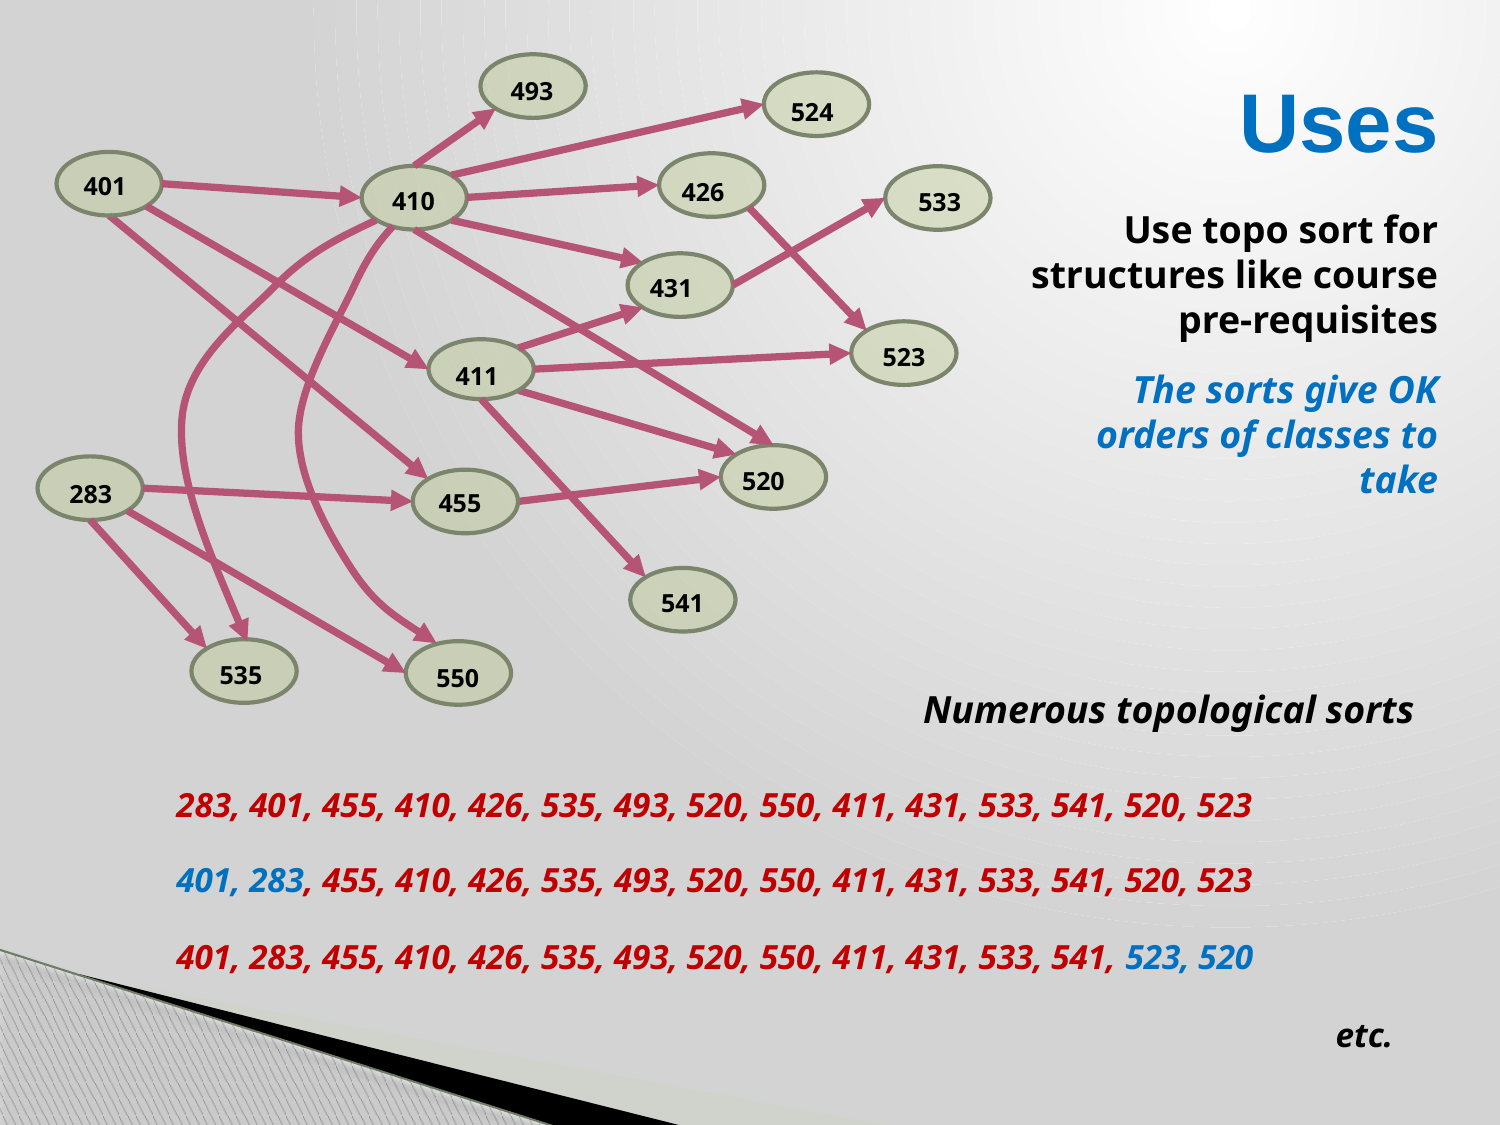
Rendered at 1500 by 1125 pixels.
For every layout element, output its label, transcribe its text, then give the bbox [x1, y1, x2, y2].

text_box etc. [1320, 1007, 1452, 1062]
list Use topo sort for structures like course pre-requisites The sorts give OK orders of classes to take [996, 198, 1454, 561]
text_box 401, 283, 455, 410, 426, 535, 493, 520, 550, 411, 431, 533, 541, 523, 520 [161, 929, 1500, 984]
text_box Numerous topological sorts [908, 678, 1476, 739]
title Uses [75, 45, 1454, 193]
text_box 283, 401, 455, 410, 426, 535, 493, 520, 550, 411, 431, 533, 541, 520, 523 [161, 776, 1500, 832]
text_box 401, 283, 455, 410, 426, 535, 493, 520, 550, 411, 431, 533, 541, 520, 523 [161, 851, 1500, 907]
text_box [37, 54, 991, 705]
